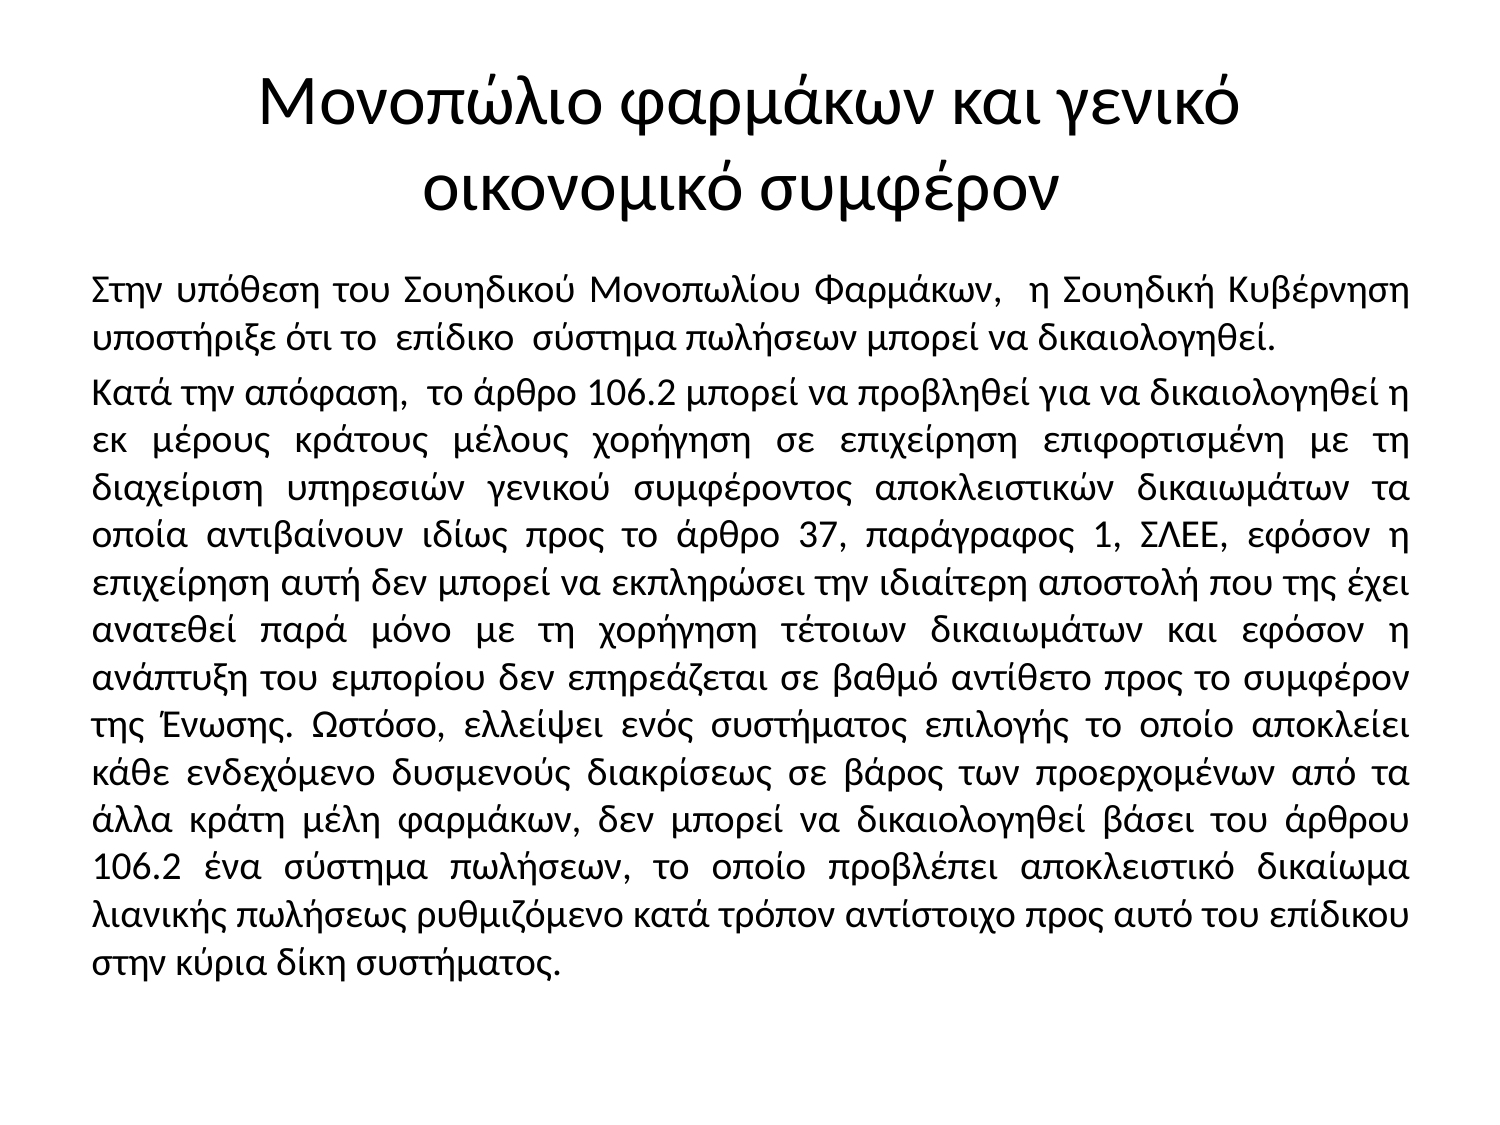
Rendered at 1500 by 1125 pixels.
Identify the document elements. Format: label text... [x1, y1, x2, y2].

list Στην υπόθεση του Σουηδικού Μονοπωλίου Φαρμάκων, η Σουηδική Κυβέρνηση υποστήριξε ότι το επίδικο σύστημα πωλήσεων μπορεί να δικαιολογηθεί. Κατά την απόφαση, το άρθρο 106.2 μπορεί να προβληθεί για να δικαιολογηθεί η εκ μέρους κράτους μέλους χορήγηση σε επιχείρηση επιφορτισμένη με τη διαχείριση υπηρεσιών γενικού συμφέροντος αποκλειστικών δικαιωμάτων τα οποία αντιβαίνουν ιδίως προς το άρθρο 37, παράγραφος 1, ΣΛΕΕ, εφόσον η επιχείρηση αυτή δεν μπορεί να εκπληρώσει την ιδιαίτερη αποστολή που της έχει ανατεθεί παρά μόνο με τη χορήγηση τέτοιων δικαιωμάτων και εφόσον η ανάπτυξη του εμπορίου δεν επηρεάζεται σε βαθμό αντίθετο προς το συμφέρον της Ένωσης. Ωστόσο, ελλείψει ενός συστήματος επιλογής το οποίο αποκλείει κάθε ενδεχόμενο δυσμενούς διακρίσεως σε βάρος των προερχομένων από τα άλλα κράτη μέλη φαρμάκων, δεν μπορεί να δικαιολογηθεί βάσει του άρθρου 106.2 ένα σύστημα πωλήσεων, το οποίο προβλέπει αποκλειστικό δικαίωμα λιανικής πωλήσεως ρυθμιζόμενο κατά τρόπον αντίστοιχο προς αυτό του επίδικου στην κύρια δίκη συστήματος. [76, 255, 1427, 998]
title Μονοπώλιο φαρμάκων και γενικό οικονομικό συμφέρον [75, 45, 1425, 233]
